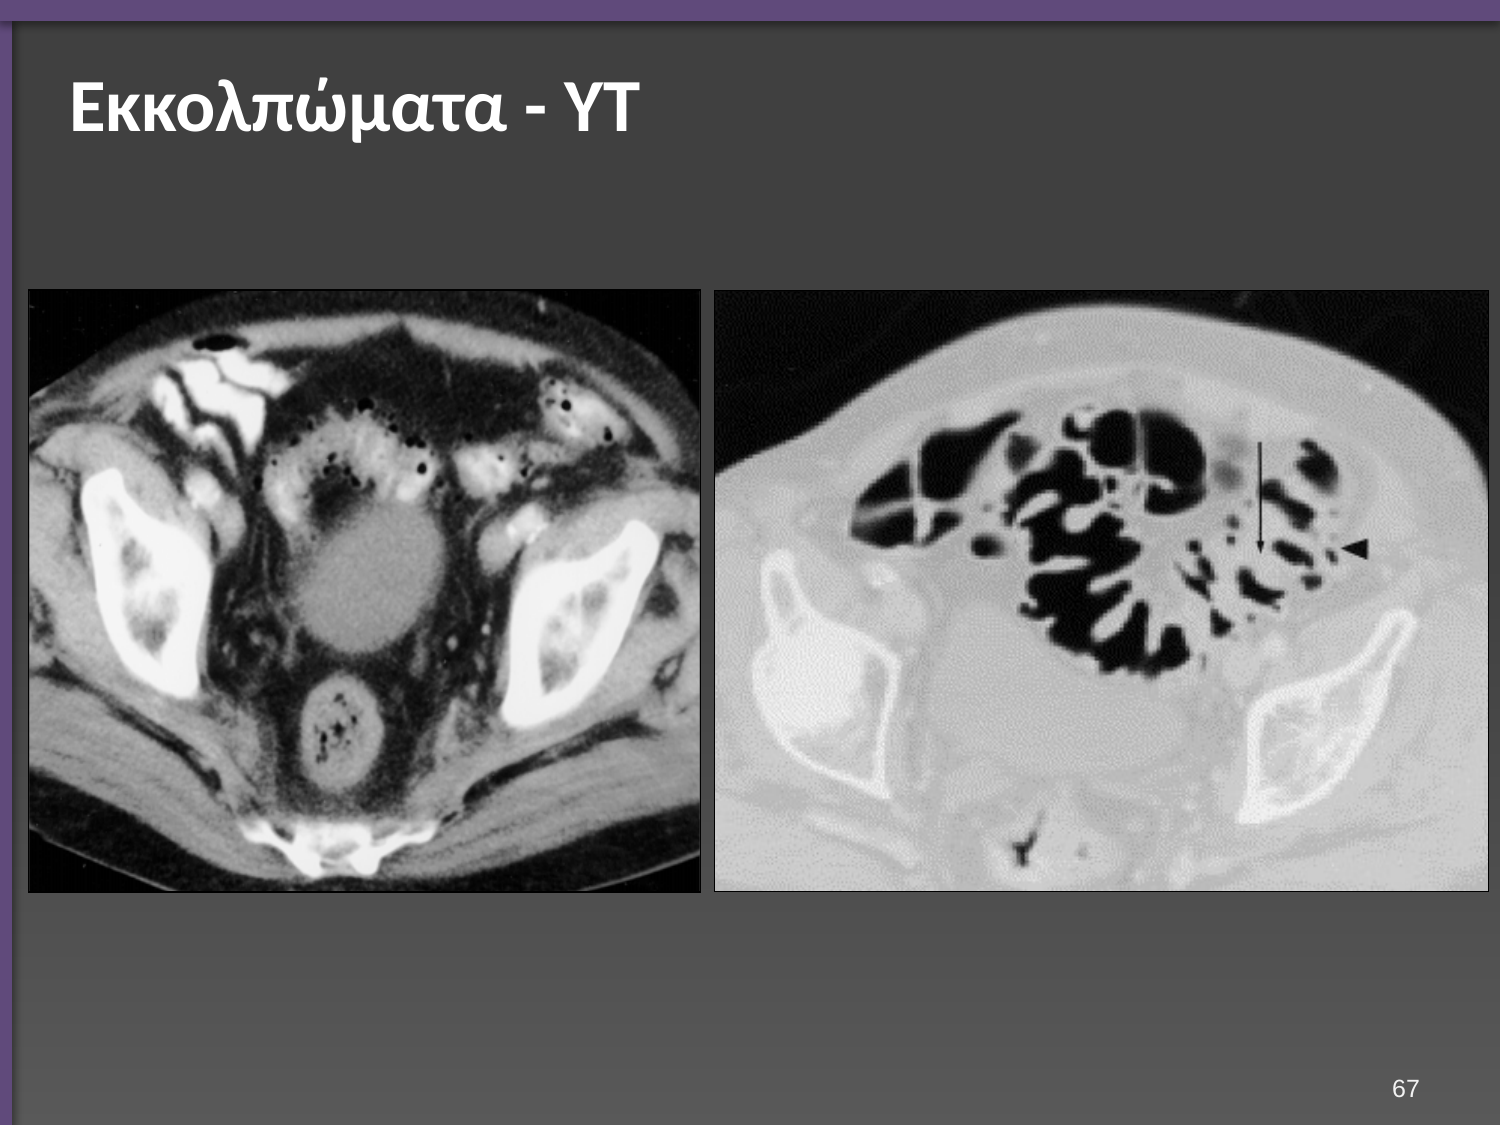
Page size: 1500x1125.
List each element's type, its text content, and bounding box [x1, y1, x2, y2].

picture [714, 290, 1489, 892]
slide_number 66 [1085, 1057, 1436, 1118]
picture [29, 290, 701, 892]
title Εκκολπώματα - ΥΤ [10, 19, 1500, 185]
